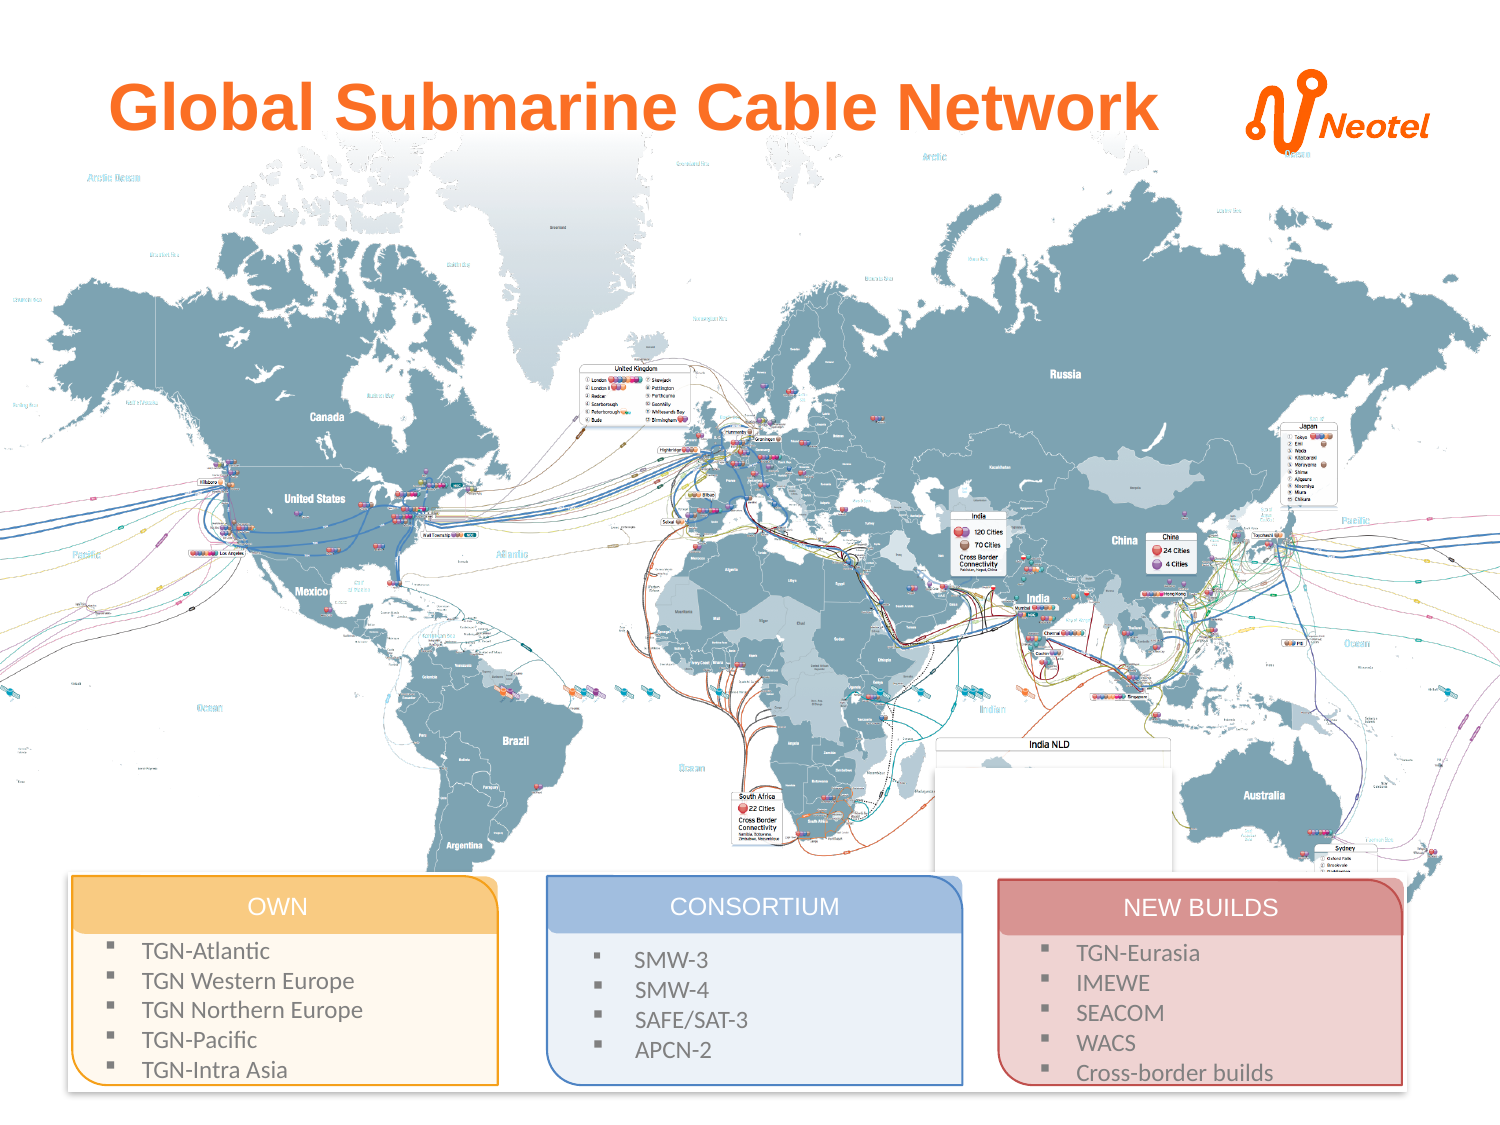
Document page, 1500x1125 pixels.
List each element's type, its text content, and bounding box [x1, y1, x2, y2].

title Global Submarine Cable Network [74, 44, 1194, 92]
picture [0, 93, 1500, 1094]
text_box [71, 875, 1446, 1086]
